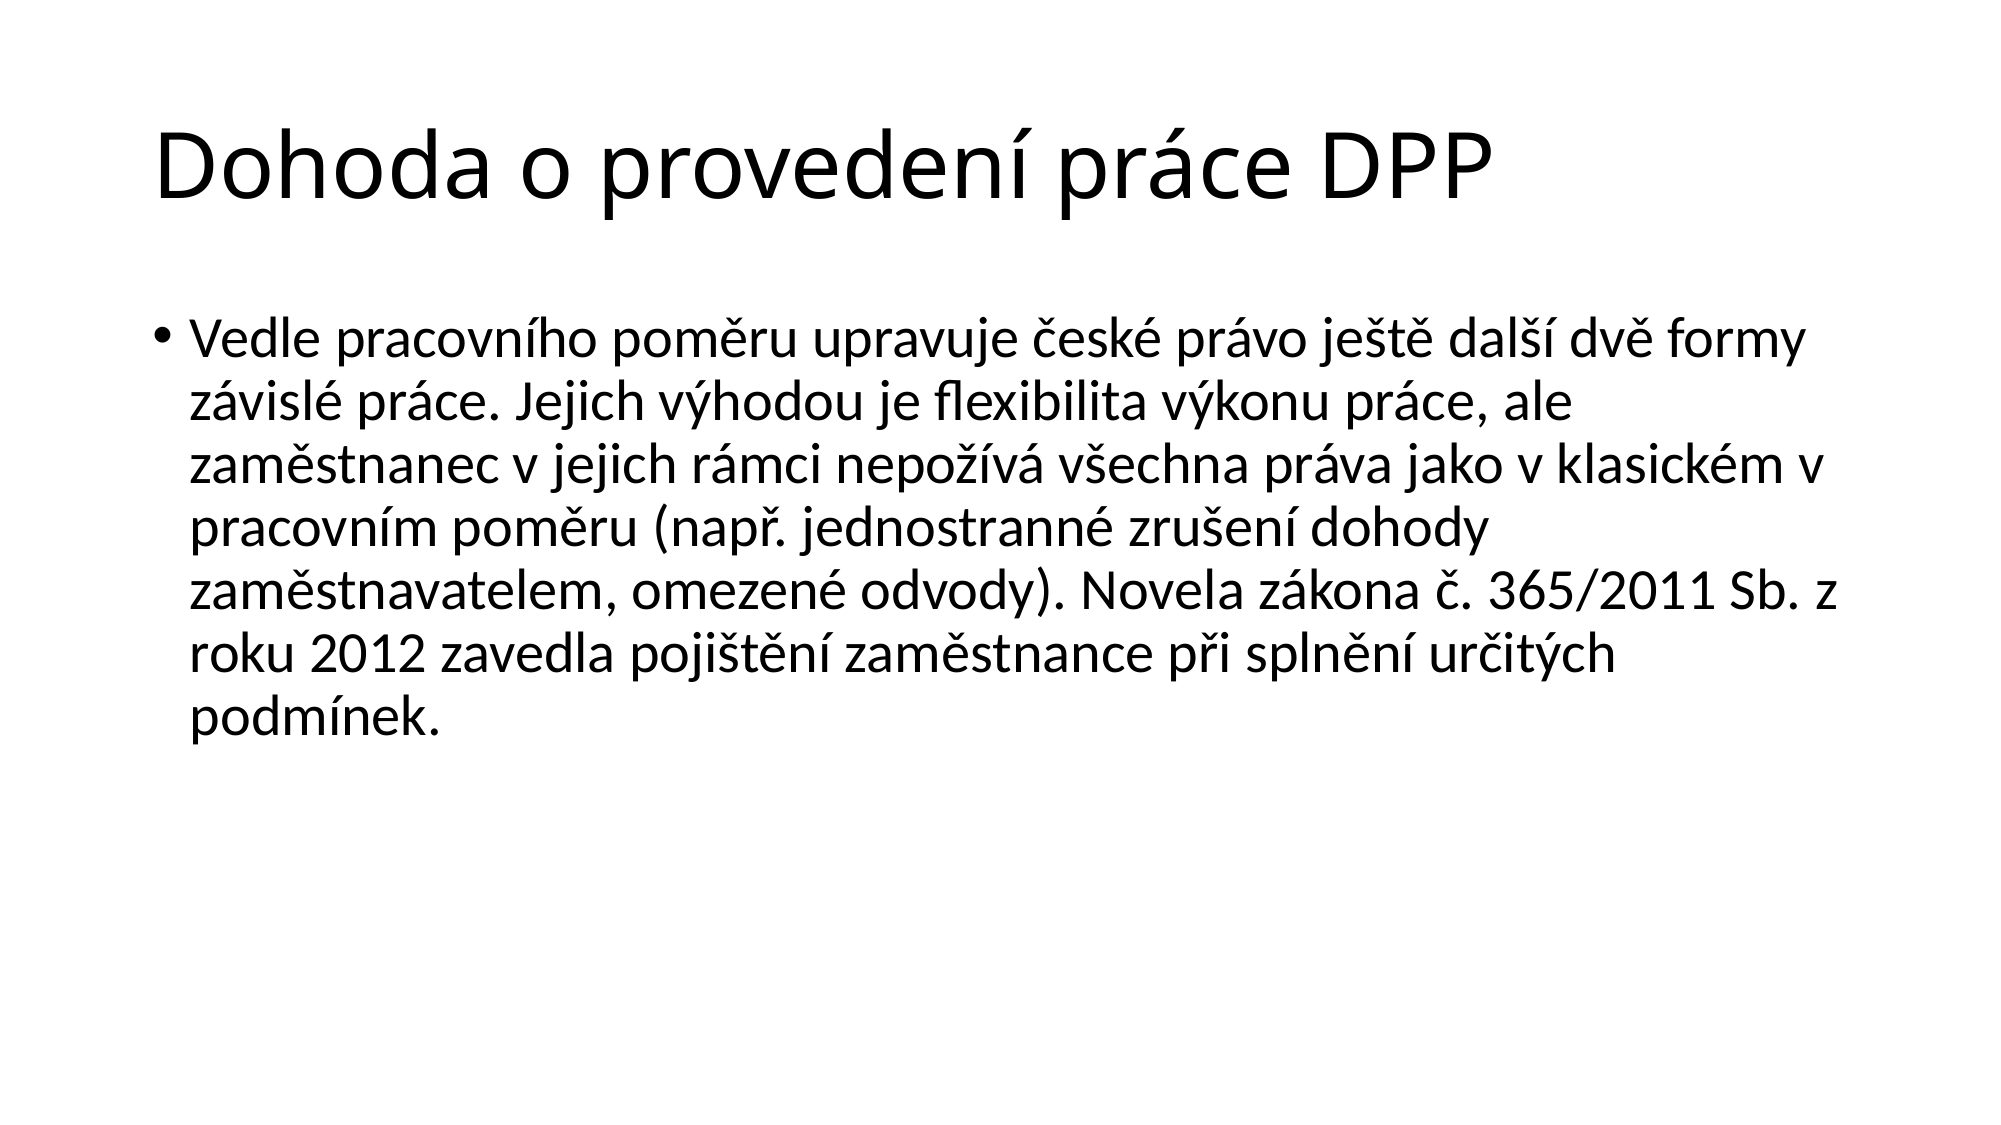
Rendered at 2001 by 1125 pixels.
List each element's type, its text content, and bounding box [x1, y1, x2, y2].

title Dohoda o provedení práce DPP [137, 59, 1863, 278]
list Vedle pracovního poměru upravuje české právo ještě další dvě formy závislé práce. Jejich výhodou je flexibilita výkonu práce, ale zaměstnanec v jejich rámci nepožívá všechna práva jako v klasickém v pracovním poměru (např. jednostranné zrušení dohody zaměstnavatelem, omezené odvody). Novela zákona č. 365/2011 Sb. z roku 2012 zavedla pojištění zaměstnance při splnění určitých podmínek. [137, 299, 1863, 1014]
